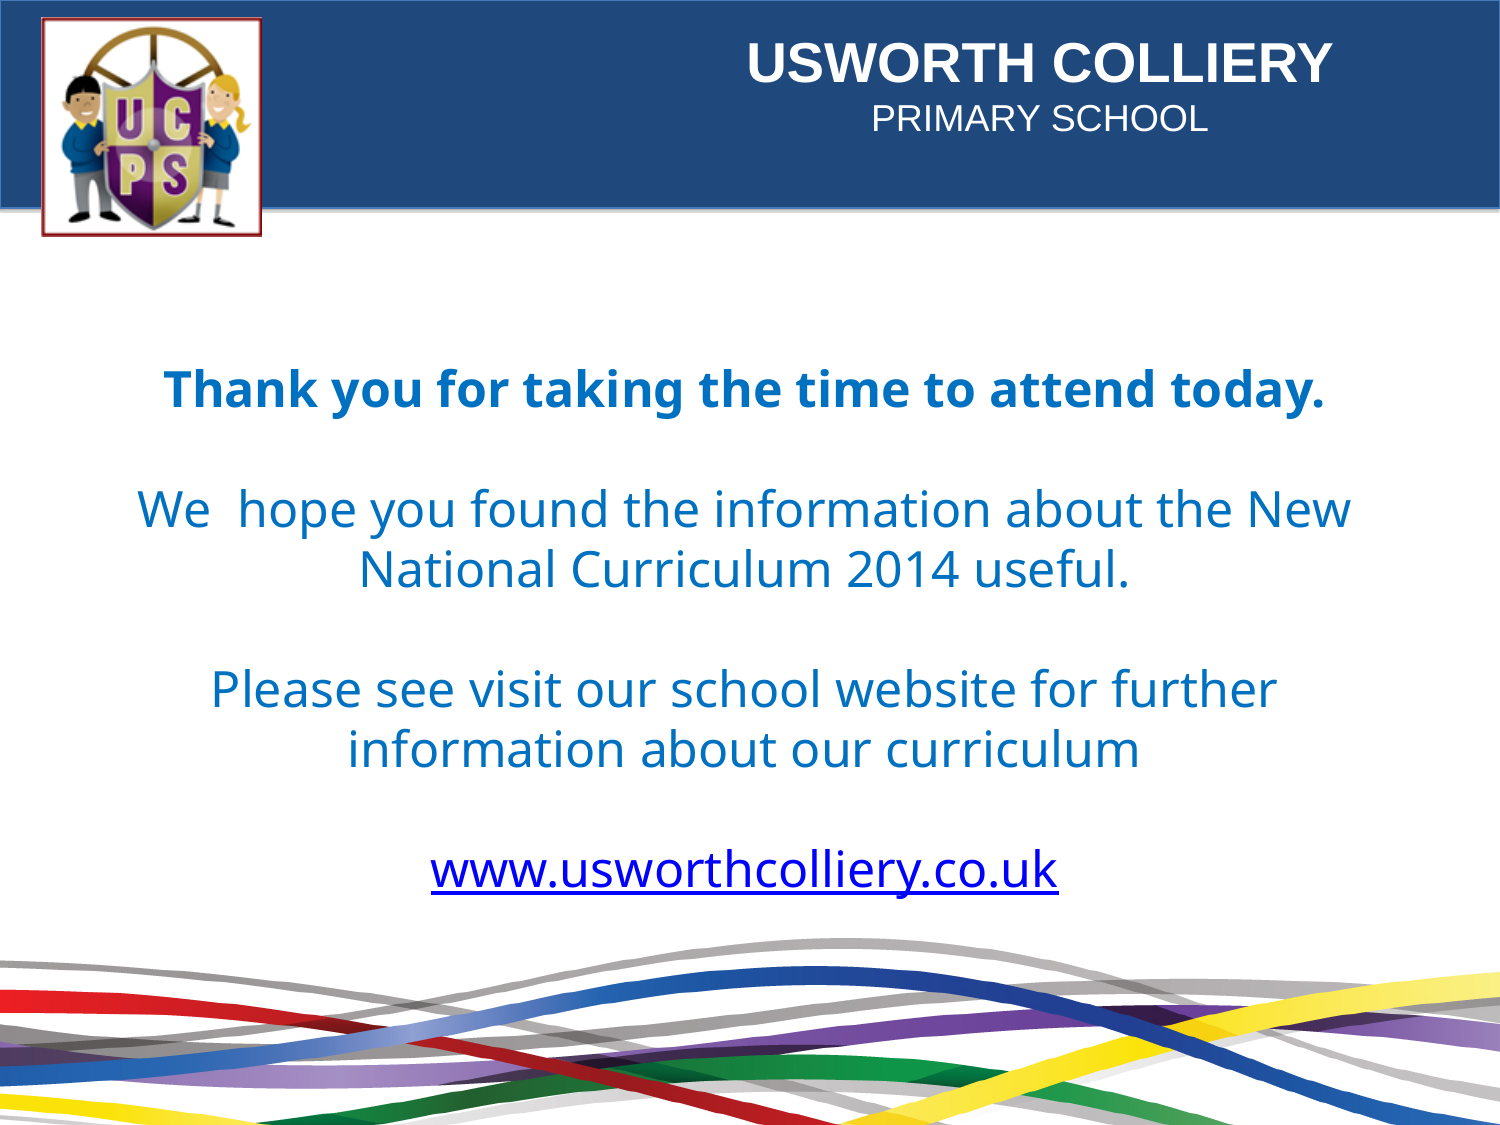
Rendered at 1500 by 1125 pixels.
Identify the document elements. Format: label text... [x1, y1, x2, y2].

picture [0, 916, 1500, 1125]
picture [41, 17, 262, 237]
text_box USWORTH COLLIERY PRIMARY SCHOOL [667, 17, 1413, 191]
text_box [0, 0, 1500, 208]
text_box Thank you for taking the time to attend today. We hope you found the information about the New National Curriculum 2014 useful. Please see visit our school website for further information about our curriculum www.usworthcolliery.co.uk [76, 349, 1413, 915]
